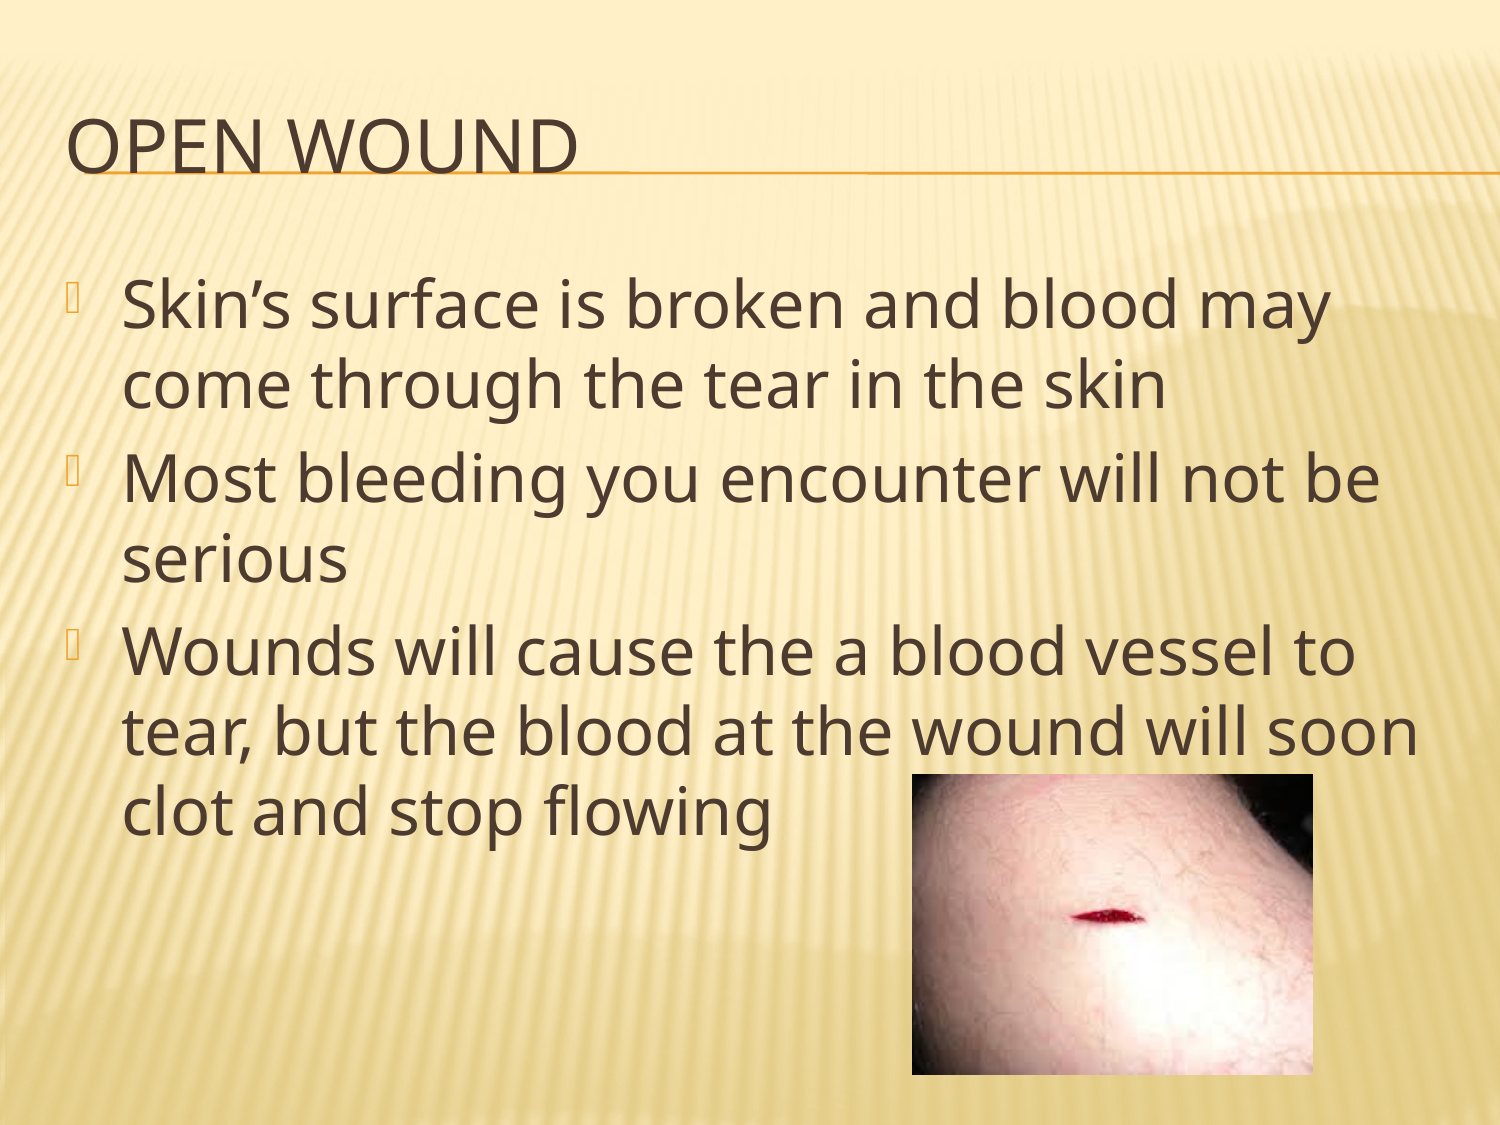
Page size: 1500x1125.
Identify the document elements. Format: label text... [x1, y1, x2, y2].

picture [912, 774, 1313, 1076]
title Open Wound [50, 75, 1475, 213]
list Skin’s surface is broken and blood may come through the tear in the skin Most bleeding you encounter will not be serious Wounds will cause the a blood vessel to tear, but the blood at the wound will soon clot and stop flowing [50, 254, 1475, 998]
